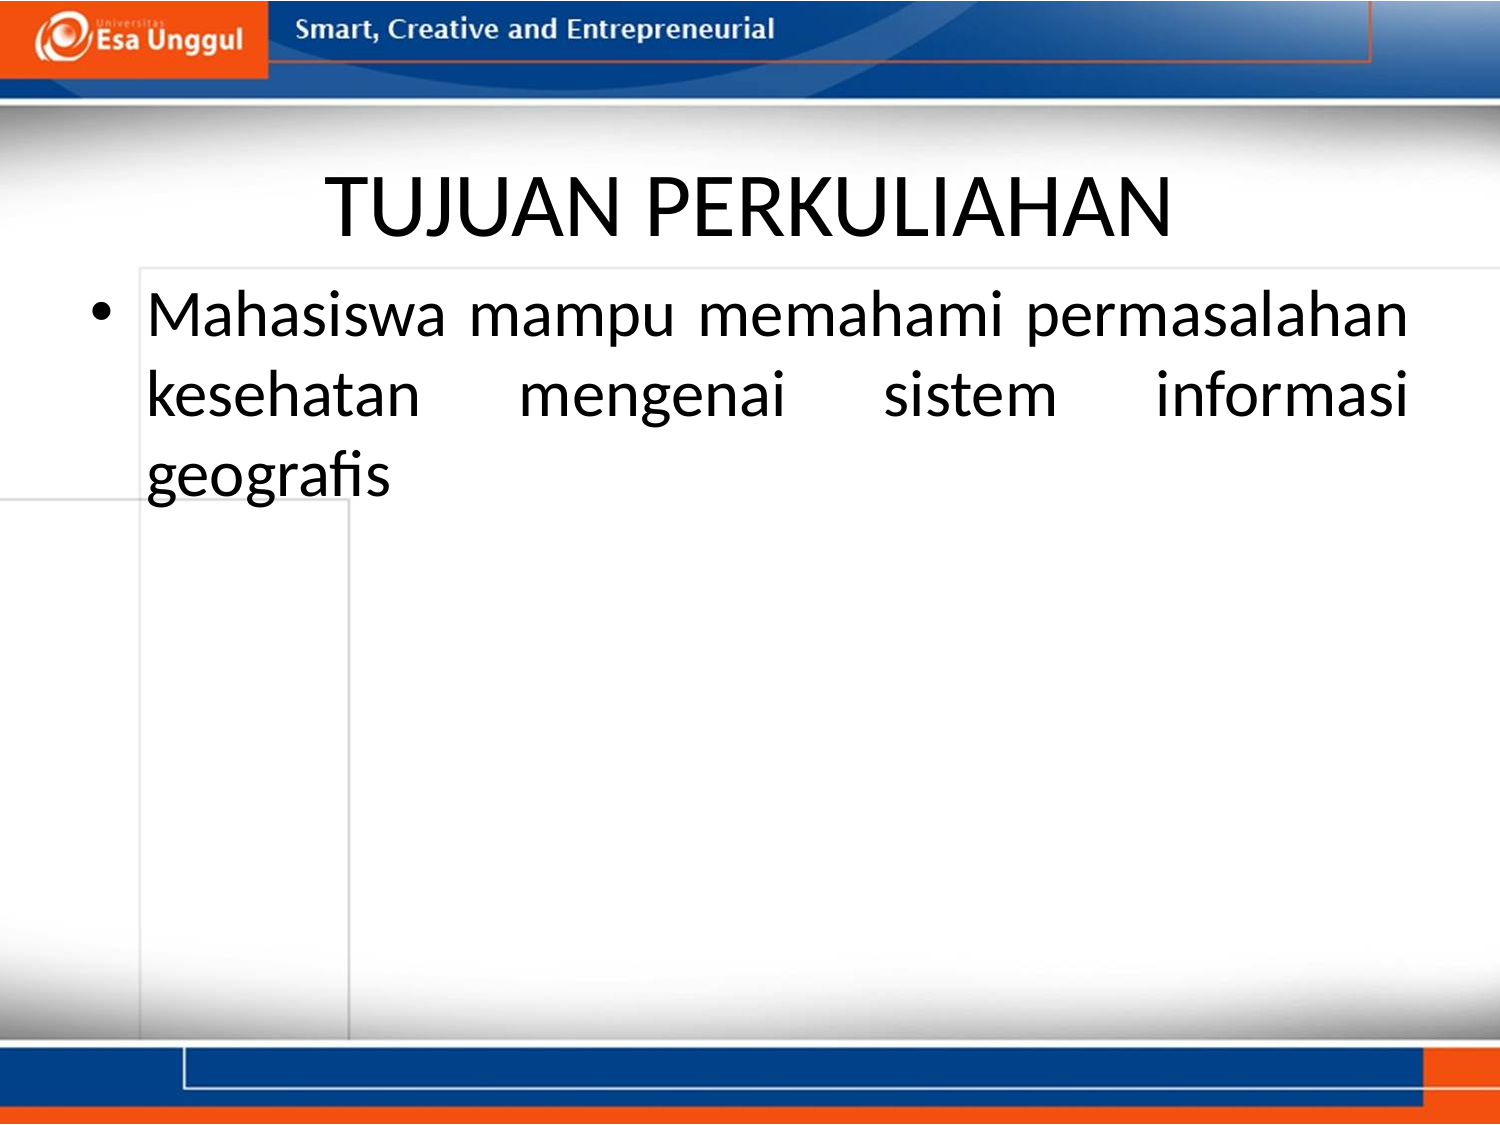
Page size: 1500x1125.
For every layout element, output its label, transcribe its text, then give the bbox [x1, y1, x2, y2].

title TUJUAN PERKULIAHAN [75, 137, 1425, 258]
picture [0, 1, 1500, 1124]
list Mahasiswa mampu memahami permasalahan kesehatan mengenai sistem informasi geografis [75, 262, 1425, 1005]
